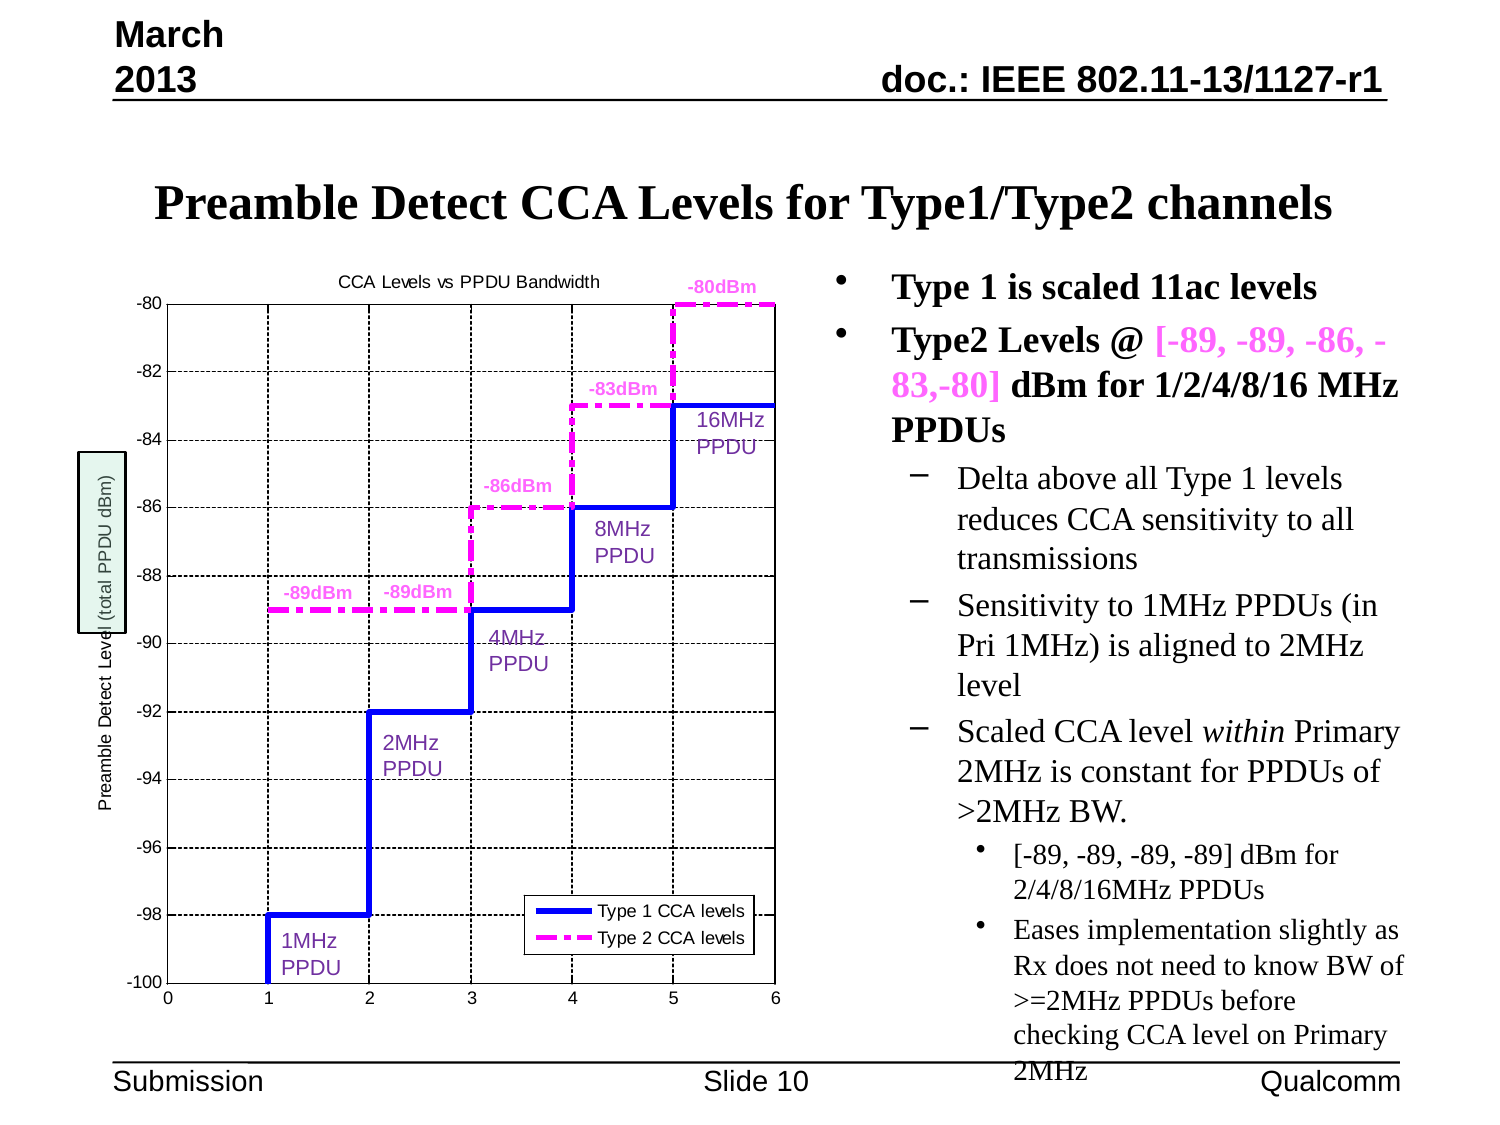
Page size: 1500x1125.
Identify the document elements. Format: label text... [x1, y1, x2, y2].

slide_number Slide 10 [701, 1083, 812, 1098]
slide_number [114, 54, 274, 101]
title Preamble Detect CCA Levels for Type1/Type2 channels [112, 112, 1388, 254]
footer Qualcomm [1024, 1061, 1402, 1098]
picture [64, 241, 850, 1075]
list Type 1 is scaled 11ac levels Type2 Levels @ [-89, -89, -86, -83,-80] dBm for 1/2/4/8/16 MHz PPDUs Delta above all Type 1 levels reduces CCA sensitivity to all transmissions Sensitivity to 1MHz PPDUs (in Pri 1MHz) is aligned to 2MHz level Scaled CCA level within Primary 2MHz is constant for PPDUs of >2MHz BW. [-89, -89, -89, -89] dBm for 2/4/8/16MHz PPDUs Eases implementation slightly as Rx does not need to know BW of >=2MHz PPDUs before checking CCA level on Primary 2MHz [854, 254, 1426, 1055]
